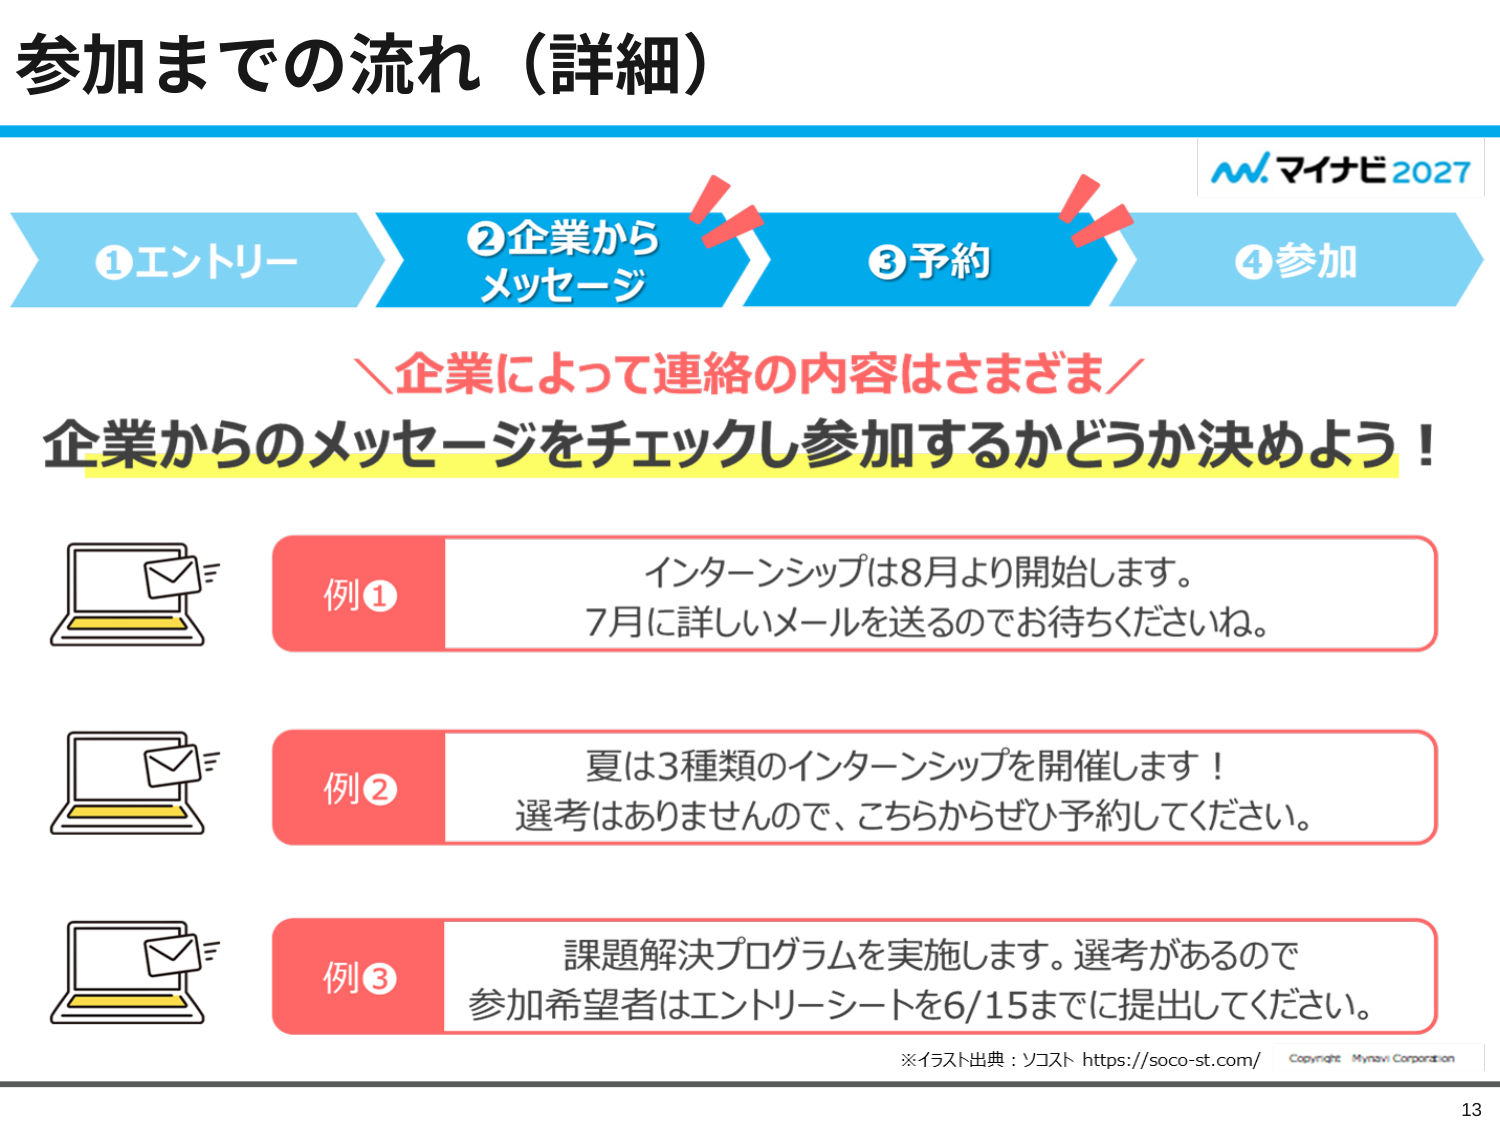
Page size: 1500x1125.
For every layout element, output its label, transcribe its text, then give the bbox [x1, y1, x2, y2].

picture [0, 138, 1498, 1081]
slide_number 13 [1336, 1090, 1498, 1122]
title 参加までの流れ（詳細） [0, 0, 1022, 126]
